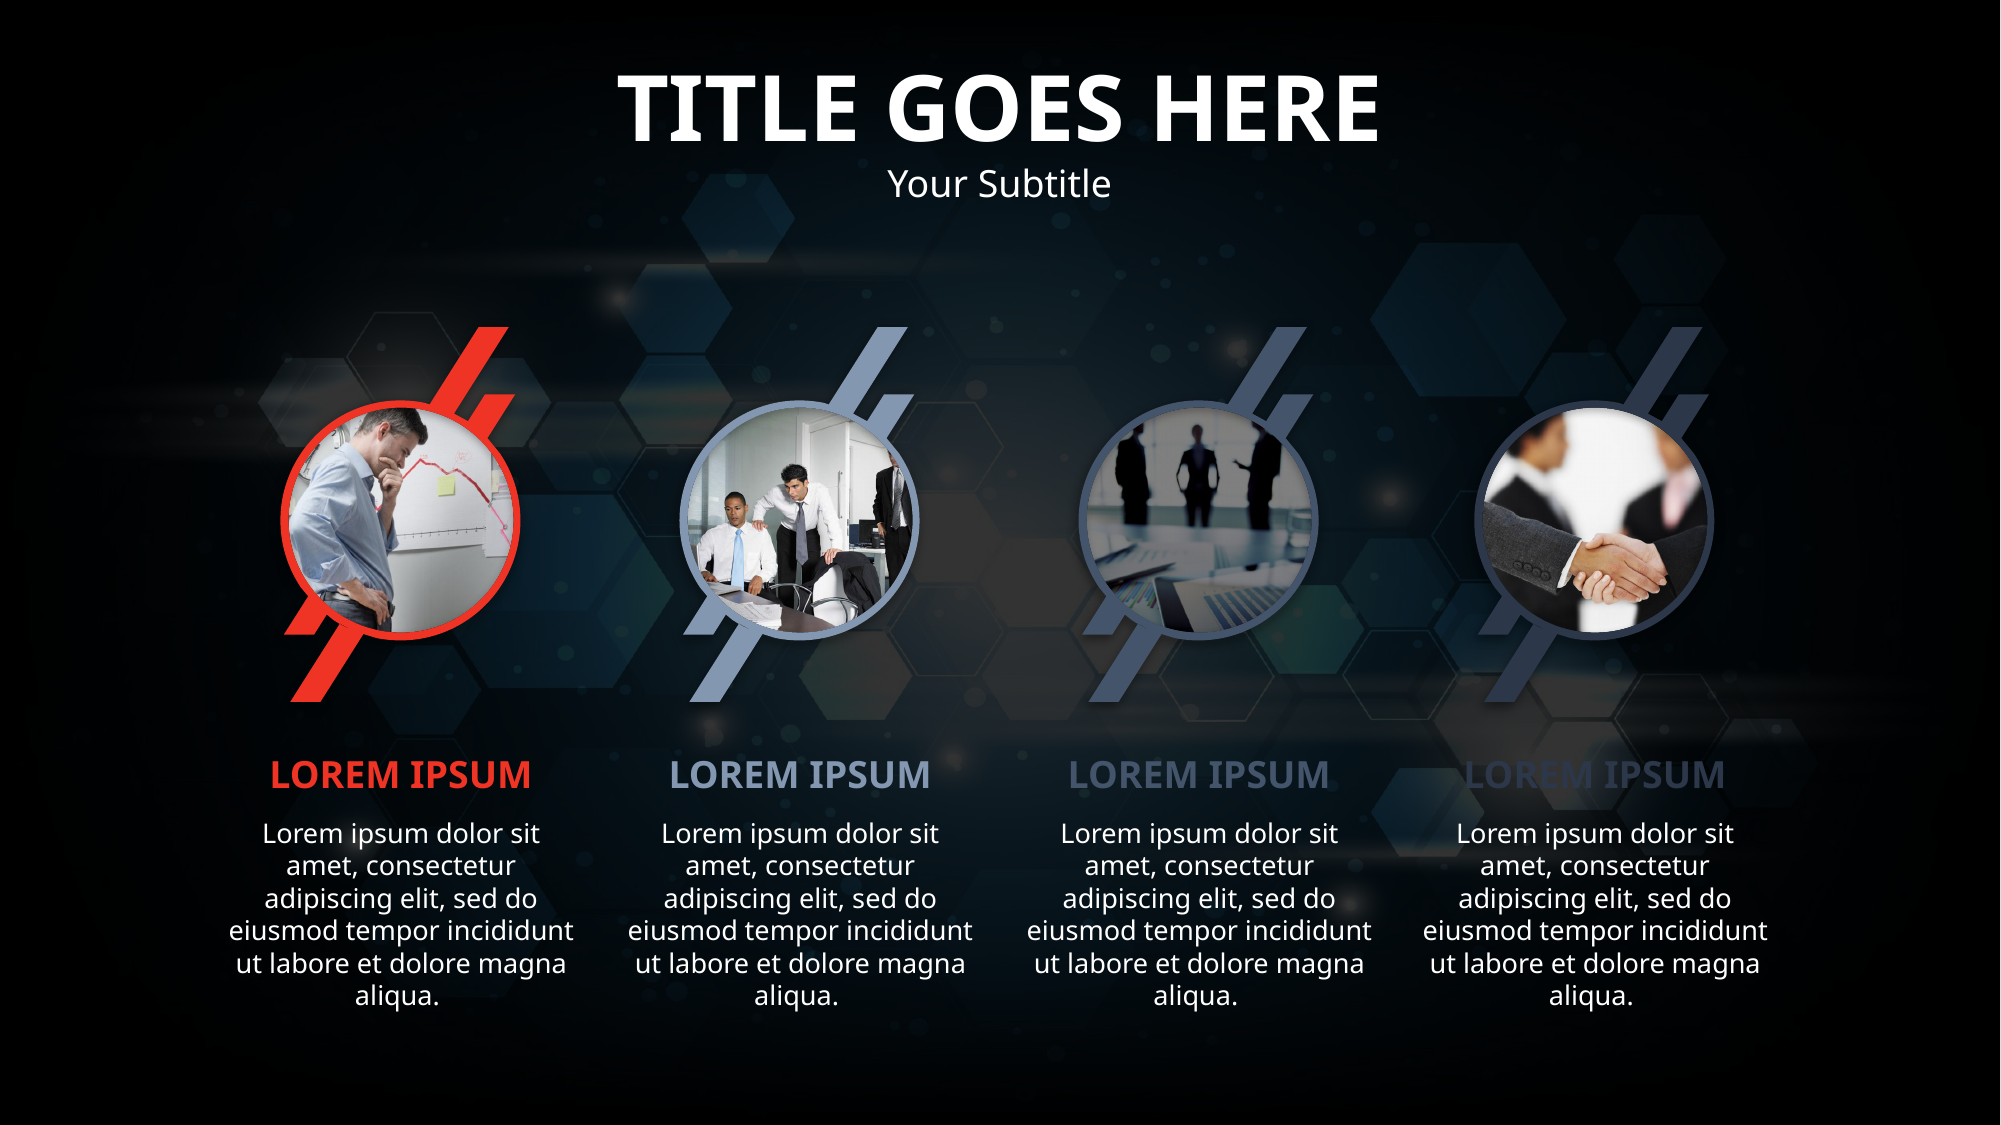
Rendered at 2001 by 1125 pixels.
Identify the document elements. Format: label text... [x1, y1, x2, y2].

text_box [1487, 419, 1700, 631]
text_box LOREM IPSUM Lorem ipsum dolor sit amet, consectetur adipiscing elit, sed do eiusmod tempor incididunt ut labore et dolore magna aliqua. [217, 746, 585, 1017]
picture [0, 0, 2001, 1125]
text_box [1092, 419, 1304, 631]
text_box [694, 419, 907, 631]
text_box LOREM IPSUM Lorem ipsum dolor sit amet, consectetur adipiscing elit, sed do eiusmod tempor incididunt ut labore et dolore magna aliqua. [1015, 746, 1383, 1017]
text_box [279, 326, 522, 704]
text_box [678, 326, 921, 704]
text_box LOREM IPSUM Lorem ipsum dolor sit amet, consectetur adipiscing elit, sed do eiusmod tempor incididunt ut labore et dolore magna aliqua. [616, 746, 984, 1017]
text_box [293, 419, 506, 631]
text_box TITLE GOES HERE Your Subtitle [548, 42, 1452, 212]
text_box [1077, 326, 1320, 704]
text_box LOREM IPSUM Lorem ipsum dolor sit amet, consectetur adipiscing elit, sed do eiusmod tempor incididunt ut labore et dolore magna aliqua. [1411, 746, 1779, 1017]
text_box [1473, 326, 1716, 704]
